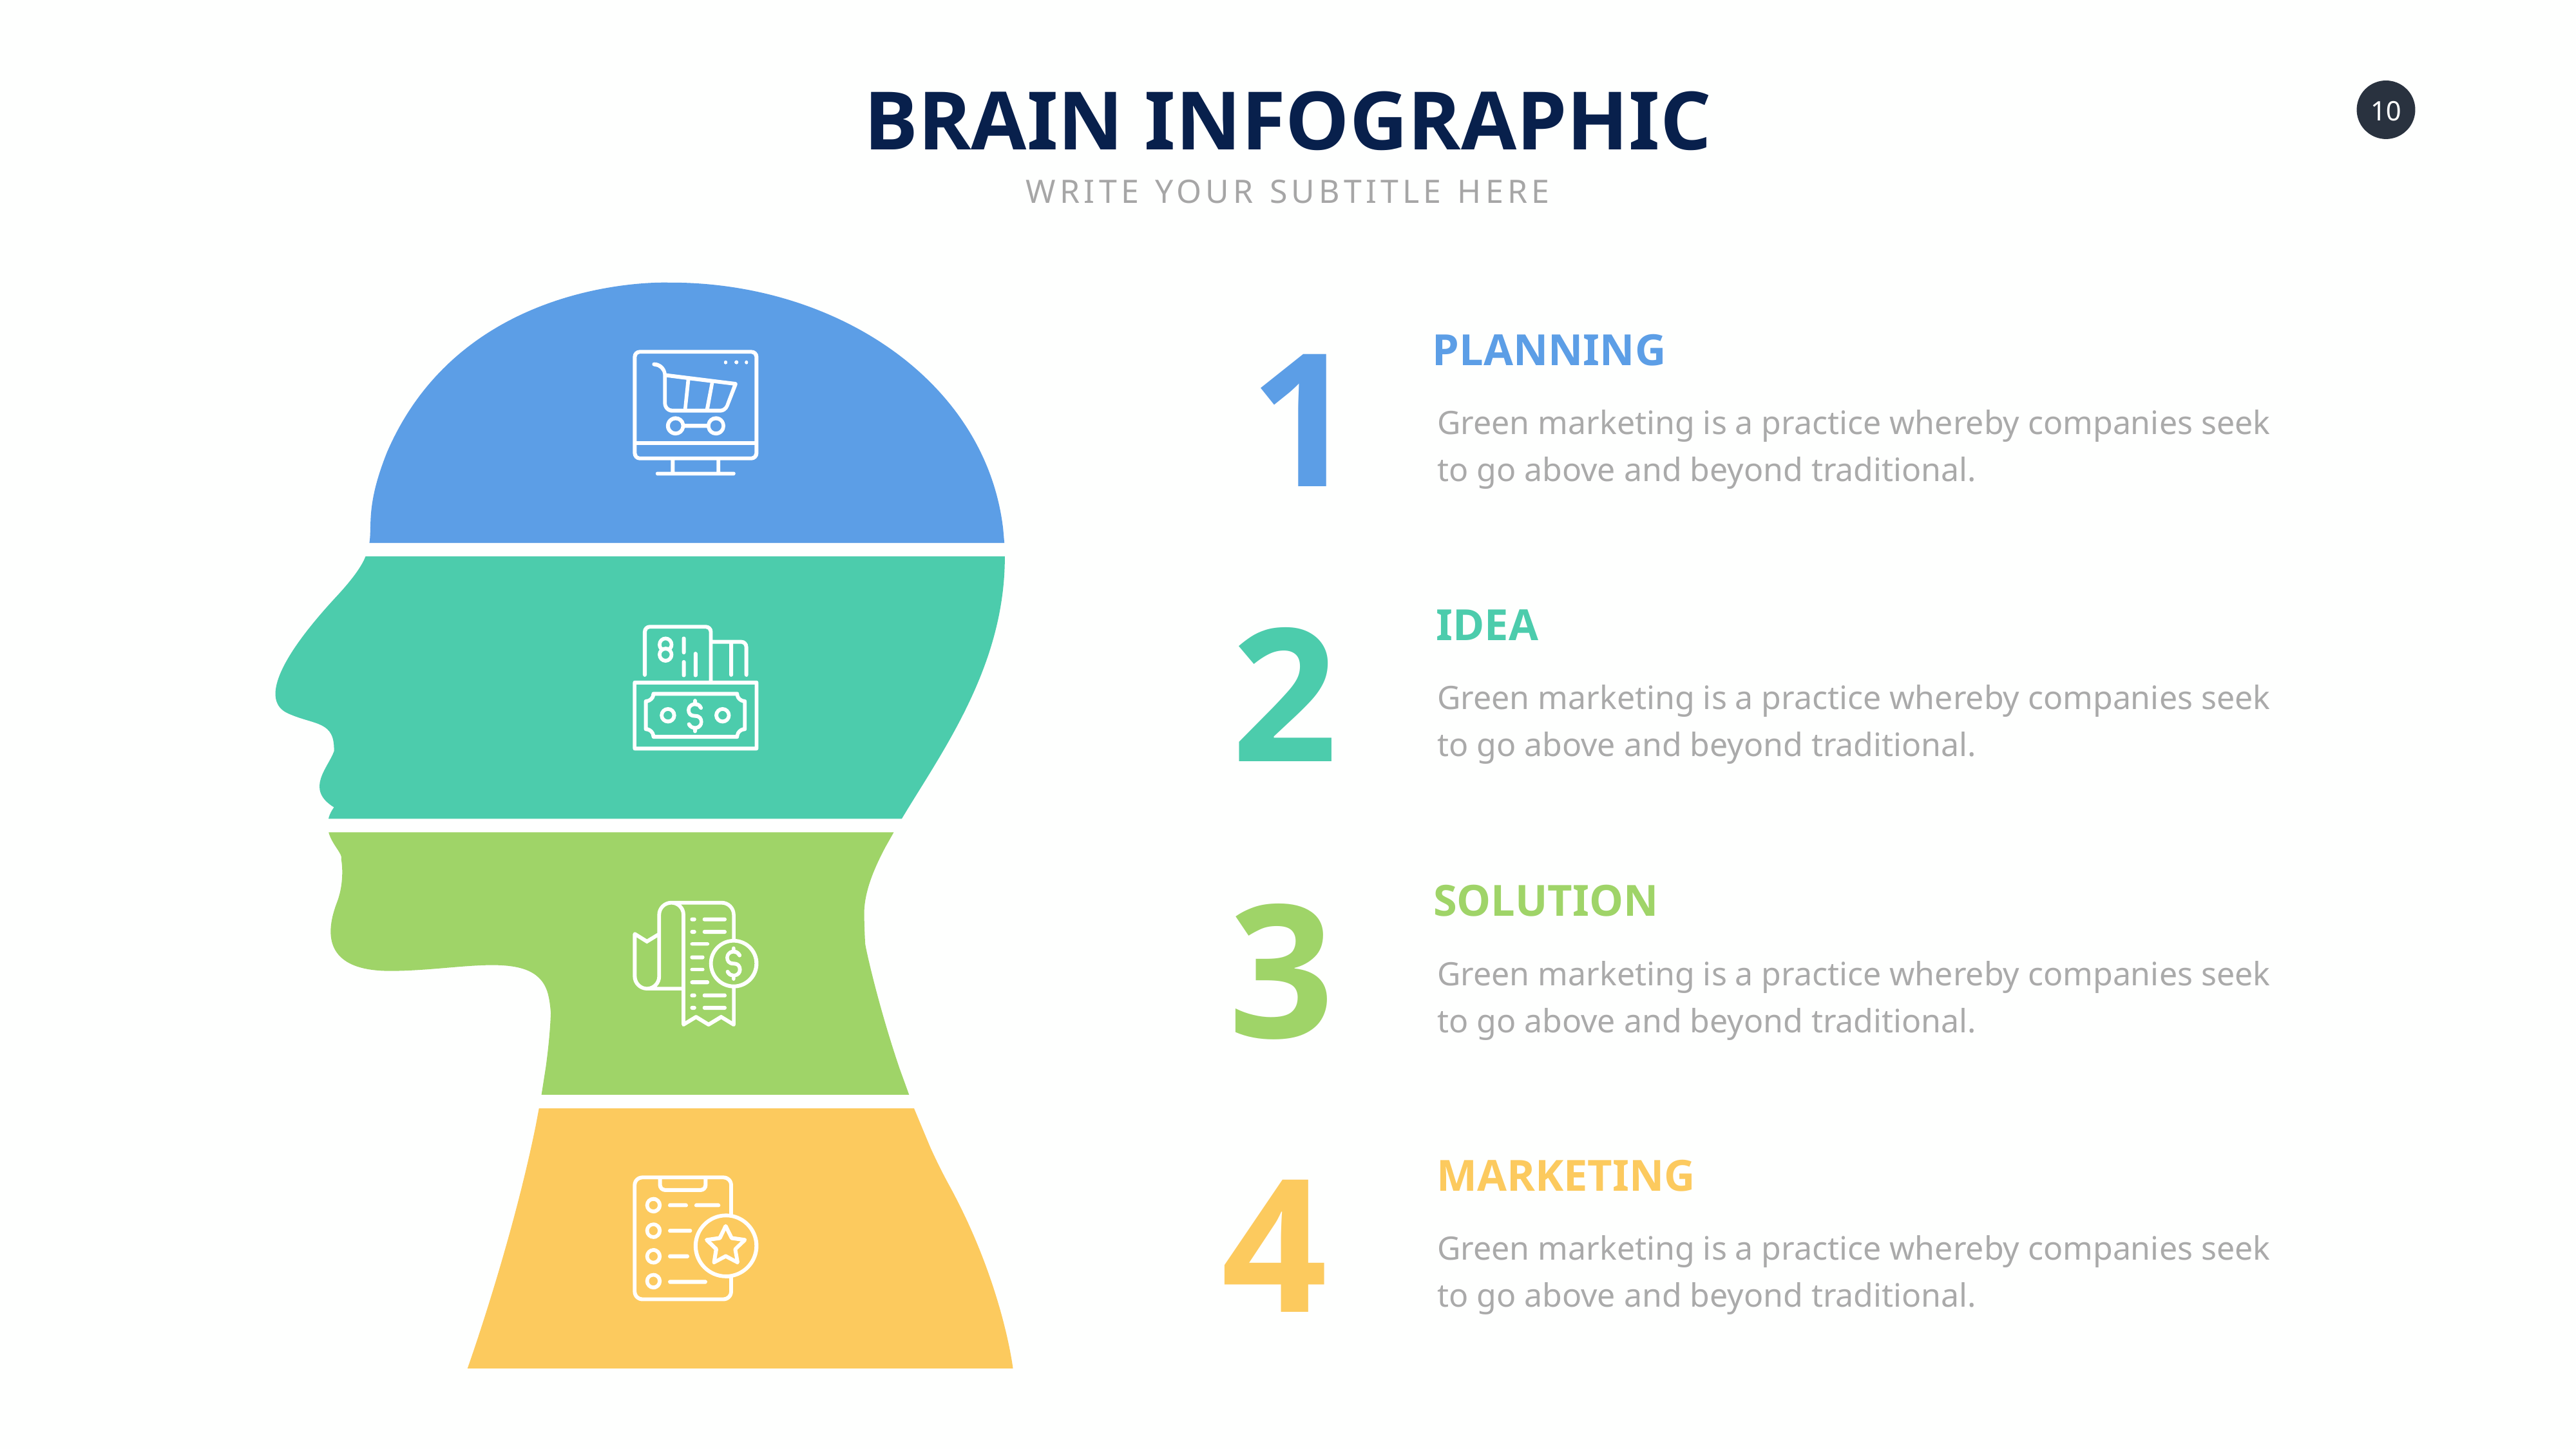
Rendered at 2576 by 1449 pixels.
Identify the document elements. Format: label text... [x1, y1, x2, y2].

text_box 2 [1222, 571, 1348, 804]
text_box BRAIN INFOGRAPHIC [854, 64, 1722, 171]
text_box PLANNING [1422, 317, 1676, 379]
text_box MARKETING [1427, 1143, 1706, 1205]
text_box Green marketing is a practice whereby companies seek to go above and beyond traditional. [1427, 1215, 2301, 1319]
text_box SOLUTION [1424, 868, 1668, 930]
text_box [633, 1175, 759, 1302]
text_box 4 [1212, 1122, 1338, 1354]
text_box Green marketing is a practice whereby companies seek to go above and beyond traditional. [1427, 664, 2301, 768]
text_box [633, 625, 759, 751]
text_box [369, 282, 1005, 544]
text_box IDEA [1426, 592, 1548, 654]
text_box 1 [1240, 297, 1366, 529]
text_box Green marketing is a practice whereby companies seek to go above and beyond traditional. [1427, 389, 2301, 493]
text_box [633, 350, 759, 476]
text_box WRITE YOUR SUBTITLE HERE [1016, 166, 1560, 215]
text_box Green marketing is a practice whereby companies seek to go above and beyond traditional. [1427, 940, 2301, 1044]
text_box [329, 832, 910, 1095]
text_box [467, 1108, 1013, 1368]
text_box [275, 556, 1005, 819]
text_box 3 [1219, 848, 1344, 1079]
text_box [633, 900, 759, 1027]
